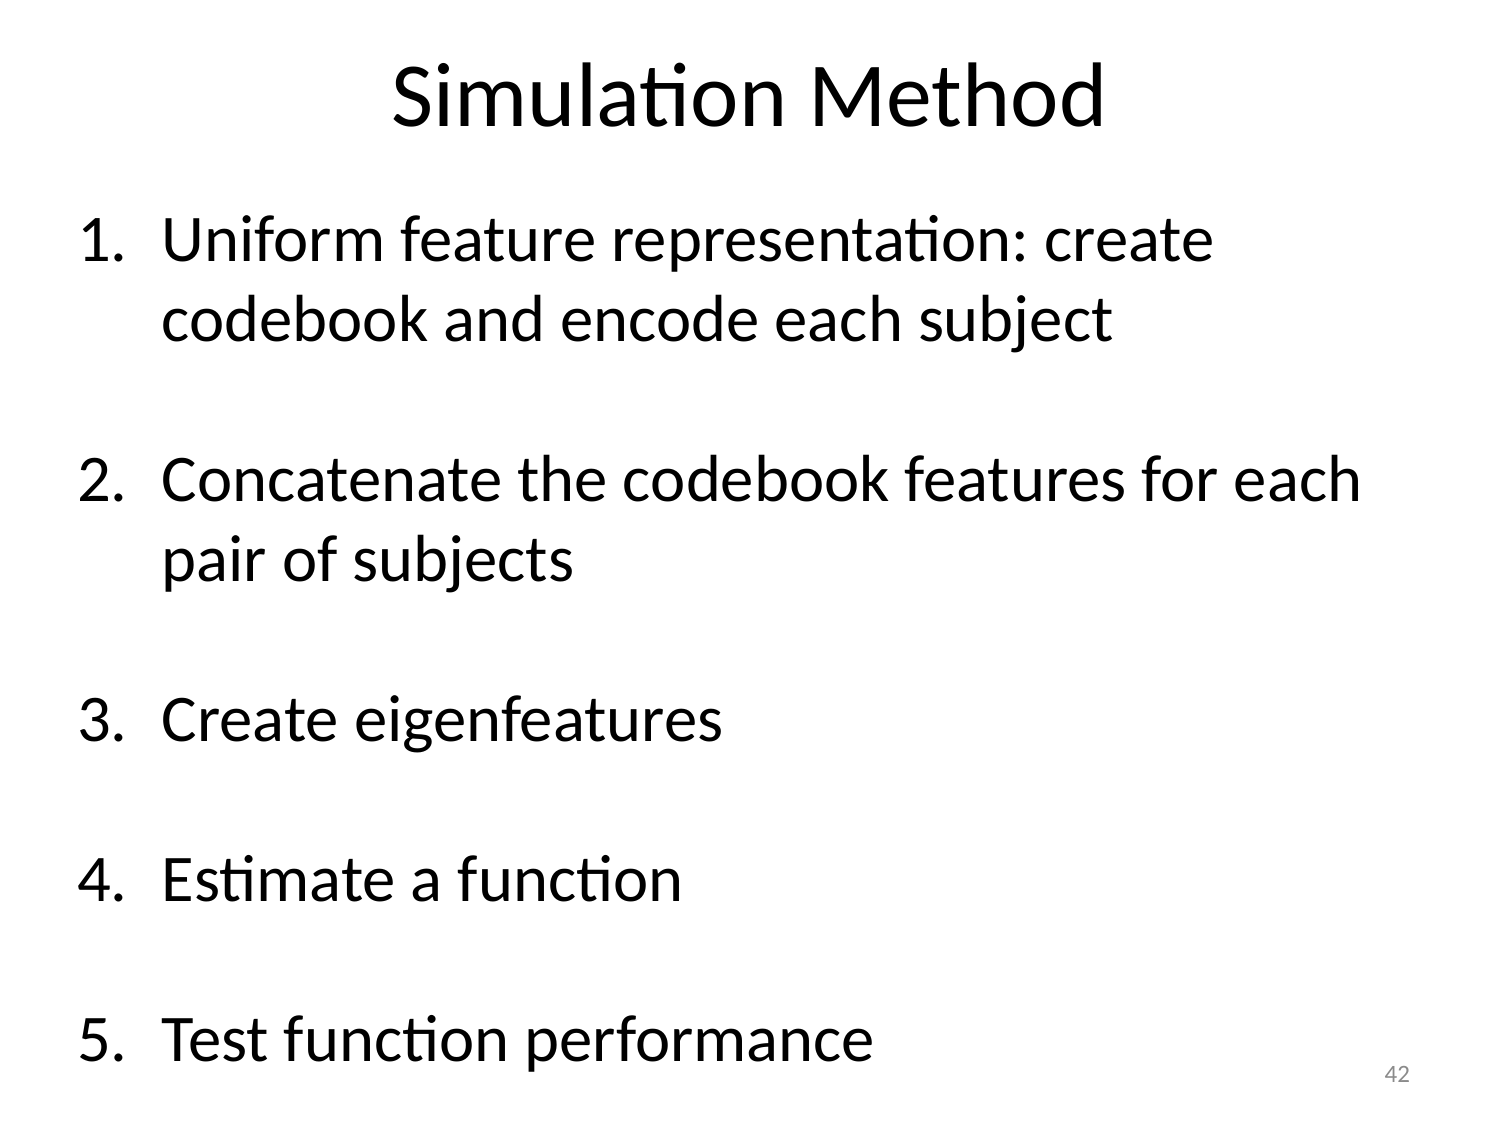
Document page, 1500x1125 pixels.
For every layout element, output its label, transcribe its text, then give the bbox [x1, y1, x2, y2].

slide_number 42 [1074, 1042, 1425, 1103]
text_box Uniform feature representation: create codebook and encode each subject Concatenate the codebook features for each pair of subjects Create eigenfeatures Estimate a function Test function performance [62, 187, 1413, 1082]
text_box Simulation Method [0, 0, 1500, 180]
